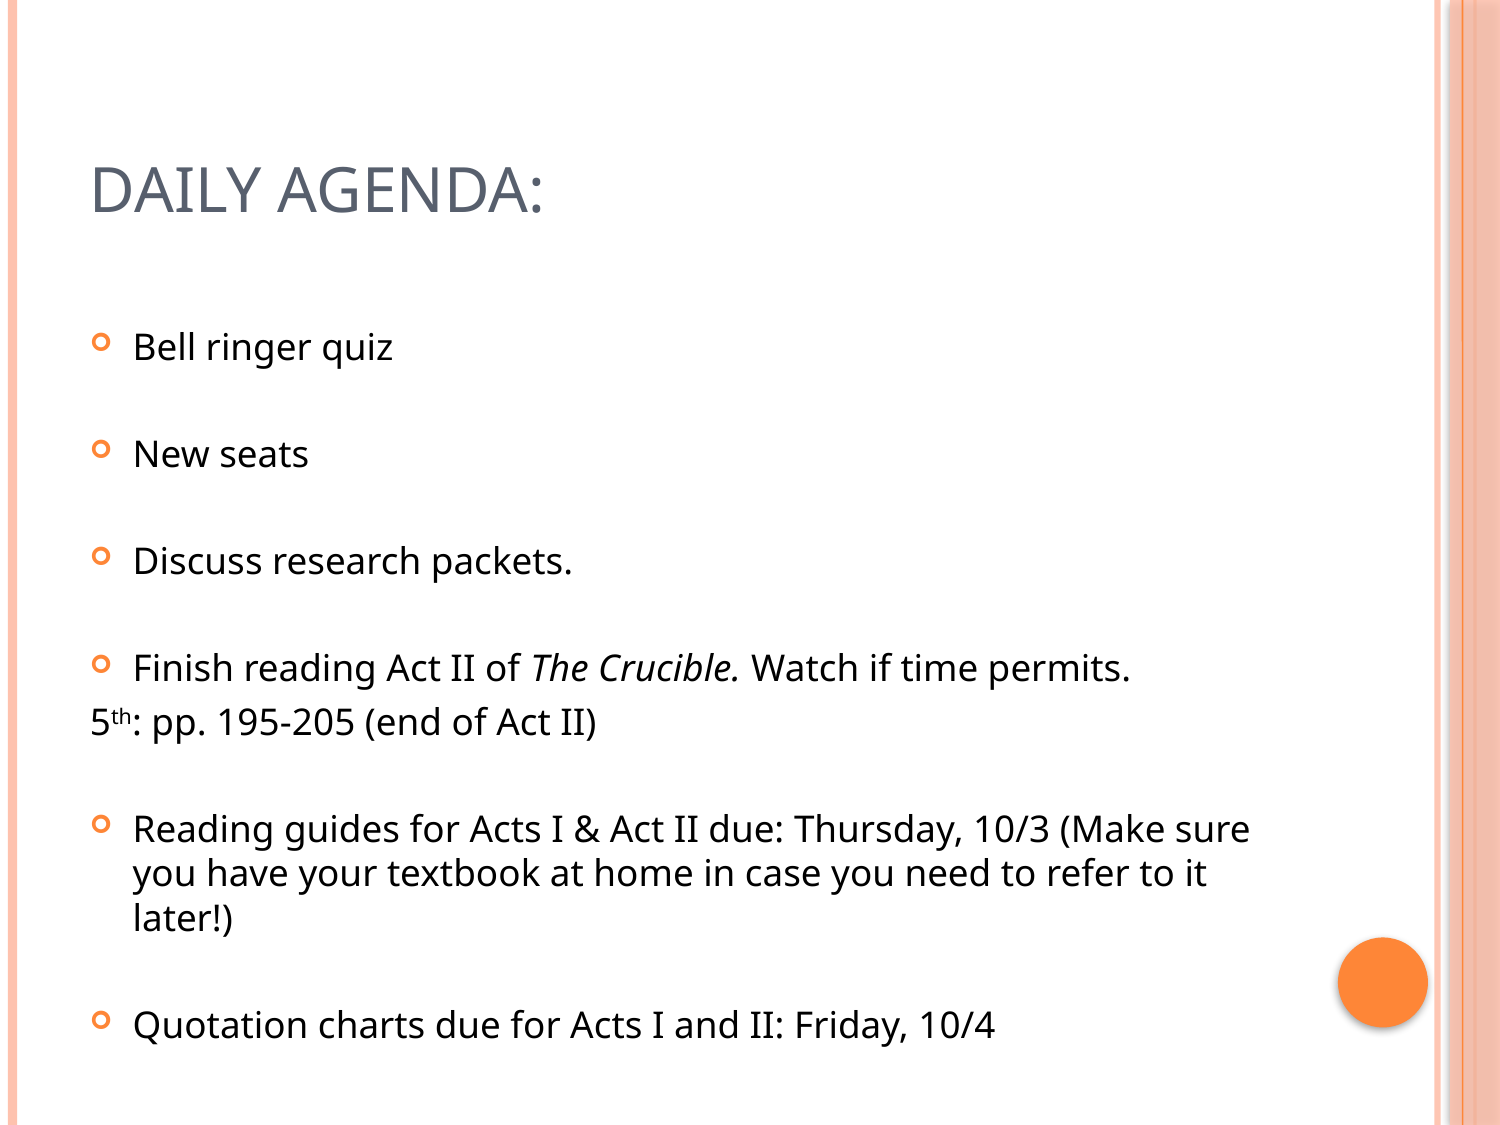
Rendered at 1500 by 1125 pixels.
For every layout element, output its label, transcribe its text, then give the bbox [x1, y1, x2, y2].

title Daily Agenda: [75, 45, 1300, 233]
list Bell ringer quiz New seats Discuss research packets. Finish reading Act II of The Crucible. Watch if time permits. 5th: pp. 195-205 (end of Act II) Reading guides for Acts I & Act II due: Thursday, 10/3 (Make sure you have your textbook at home in case you need to refer to it later!) Quotation charts due for Acts I and II: Friday, 10/4 [75, 262, 1300, 1062]
